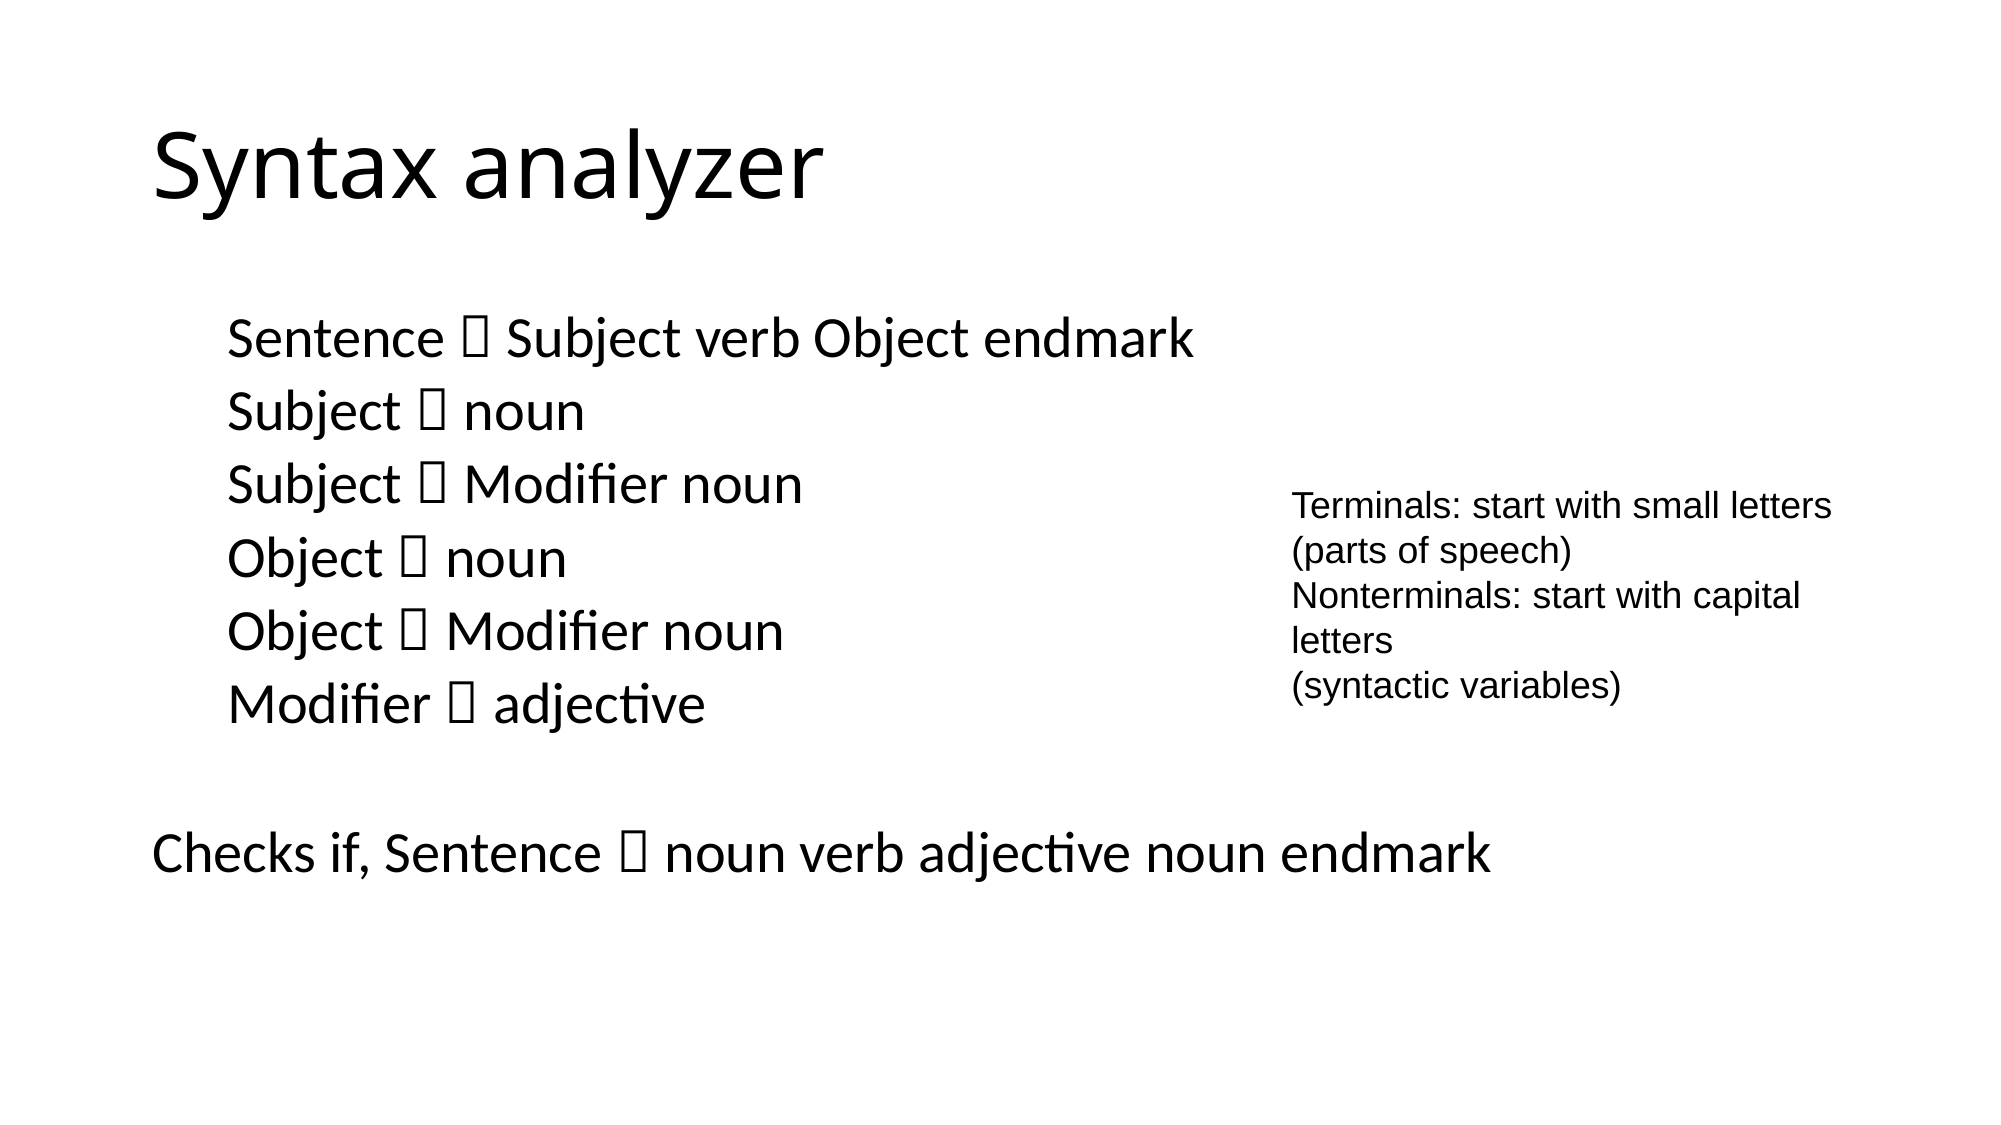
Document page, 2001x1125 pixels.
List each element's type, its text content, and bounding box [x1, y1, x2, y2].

list Sentence  Subject verb Object endmark Subject  noun Subject  Modifier noun Object  noun Object  Modifier noun Modifier  adjective Checks if, Sentence  noun verb adjective noun endmark [137, 299, 1863, 1014]
text_box Terminals: start with small letters (parts of speech) Nonterminals: start with capital letters (syntactic variables) [1276, 473, 1920, 714]
title Syntax analyzer [137, 59, 1863, 278]
